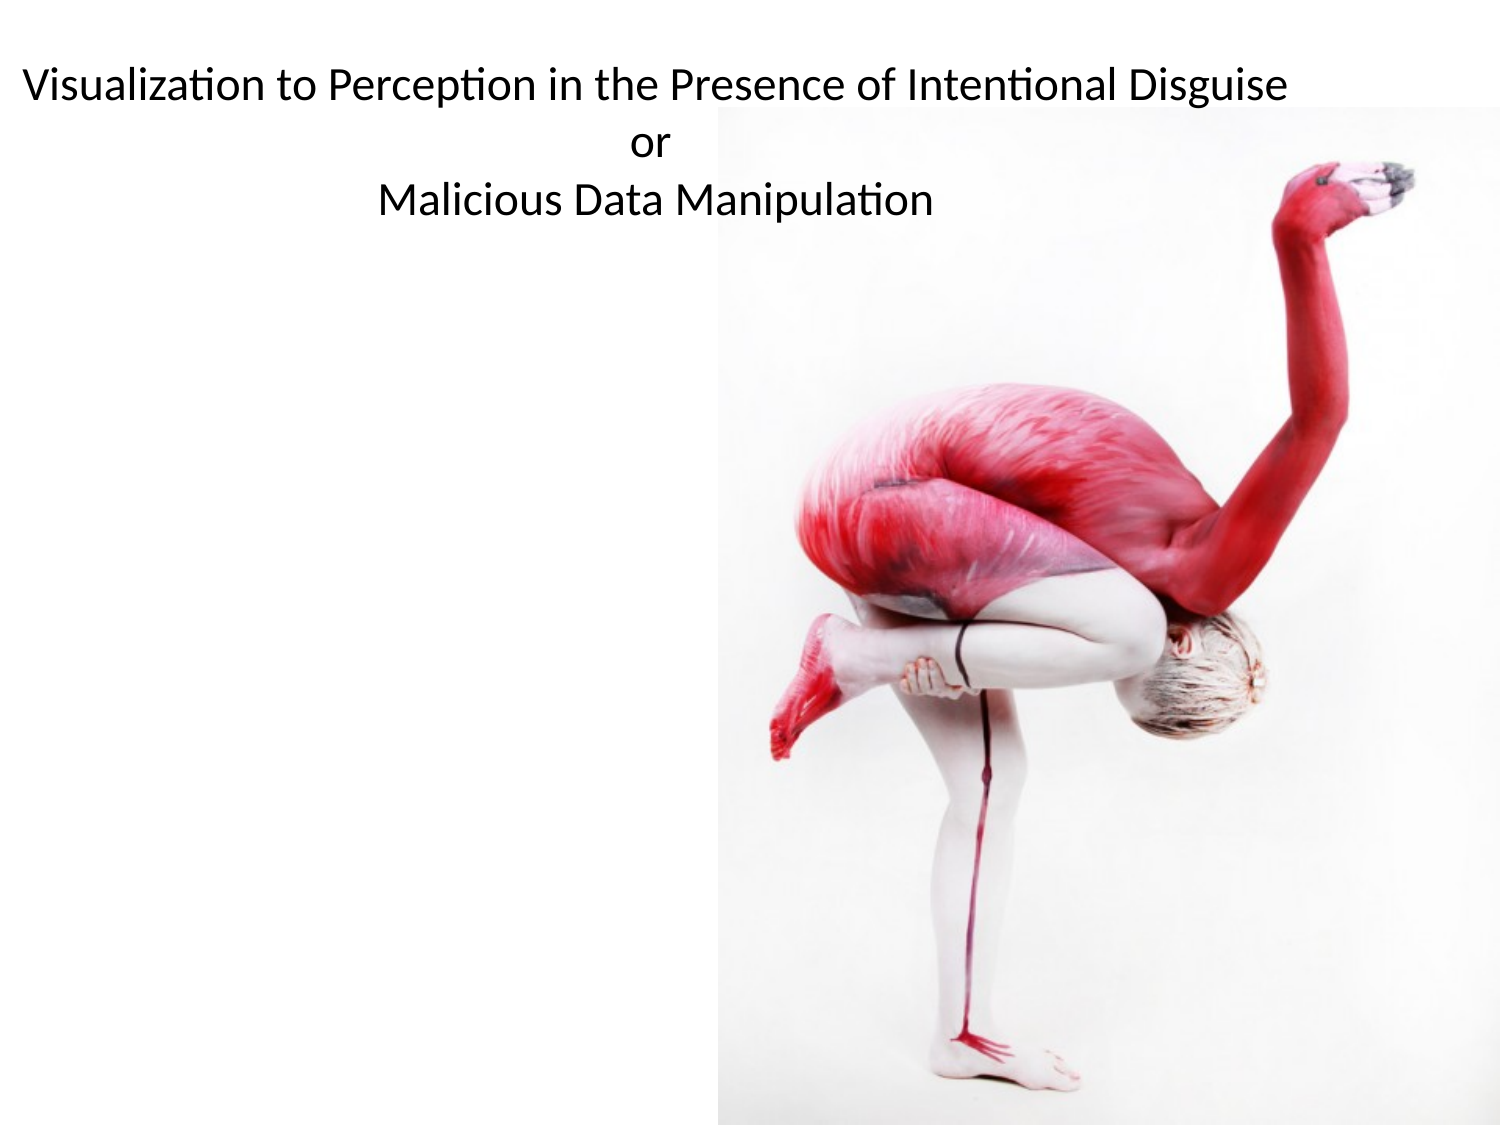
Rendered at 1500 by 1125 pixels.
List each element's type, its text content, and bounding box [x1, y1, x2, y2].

title Visualization to Perception in the Presence of Intentional Disguise or Malicious Data Manipulation [0, 45, 1313, 233]
picture [718, 107, 1500, 1125]
